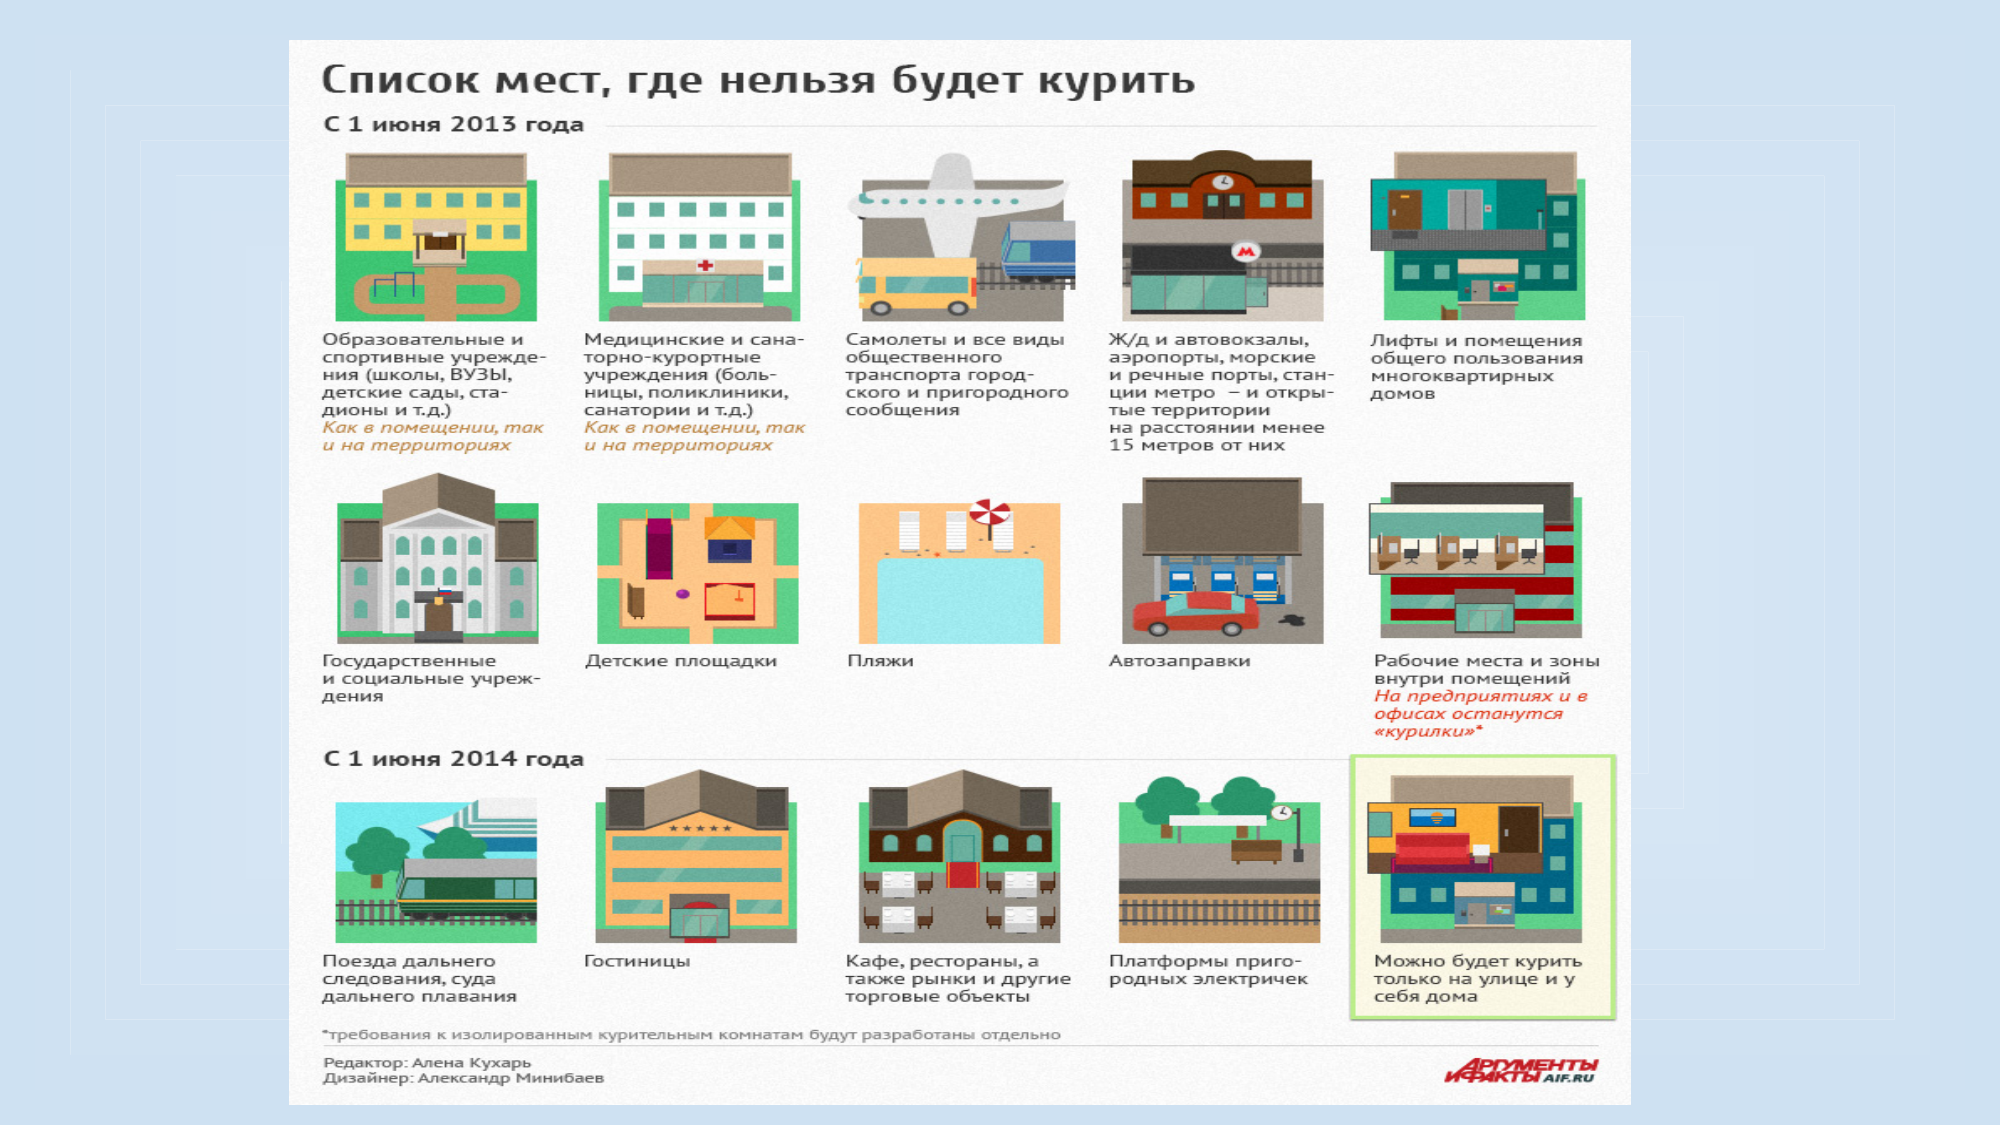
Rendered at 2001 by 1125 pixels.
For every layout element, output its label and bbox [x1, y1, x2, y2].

list [289, 40, 1631, 1105]
